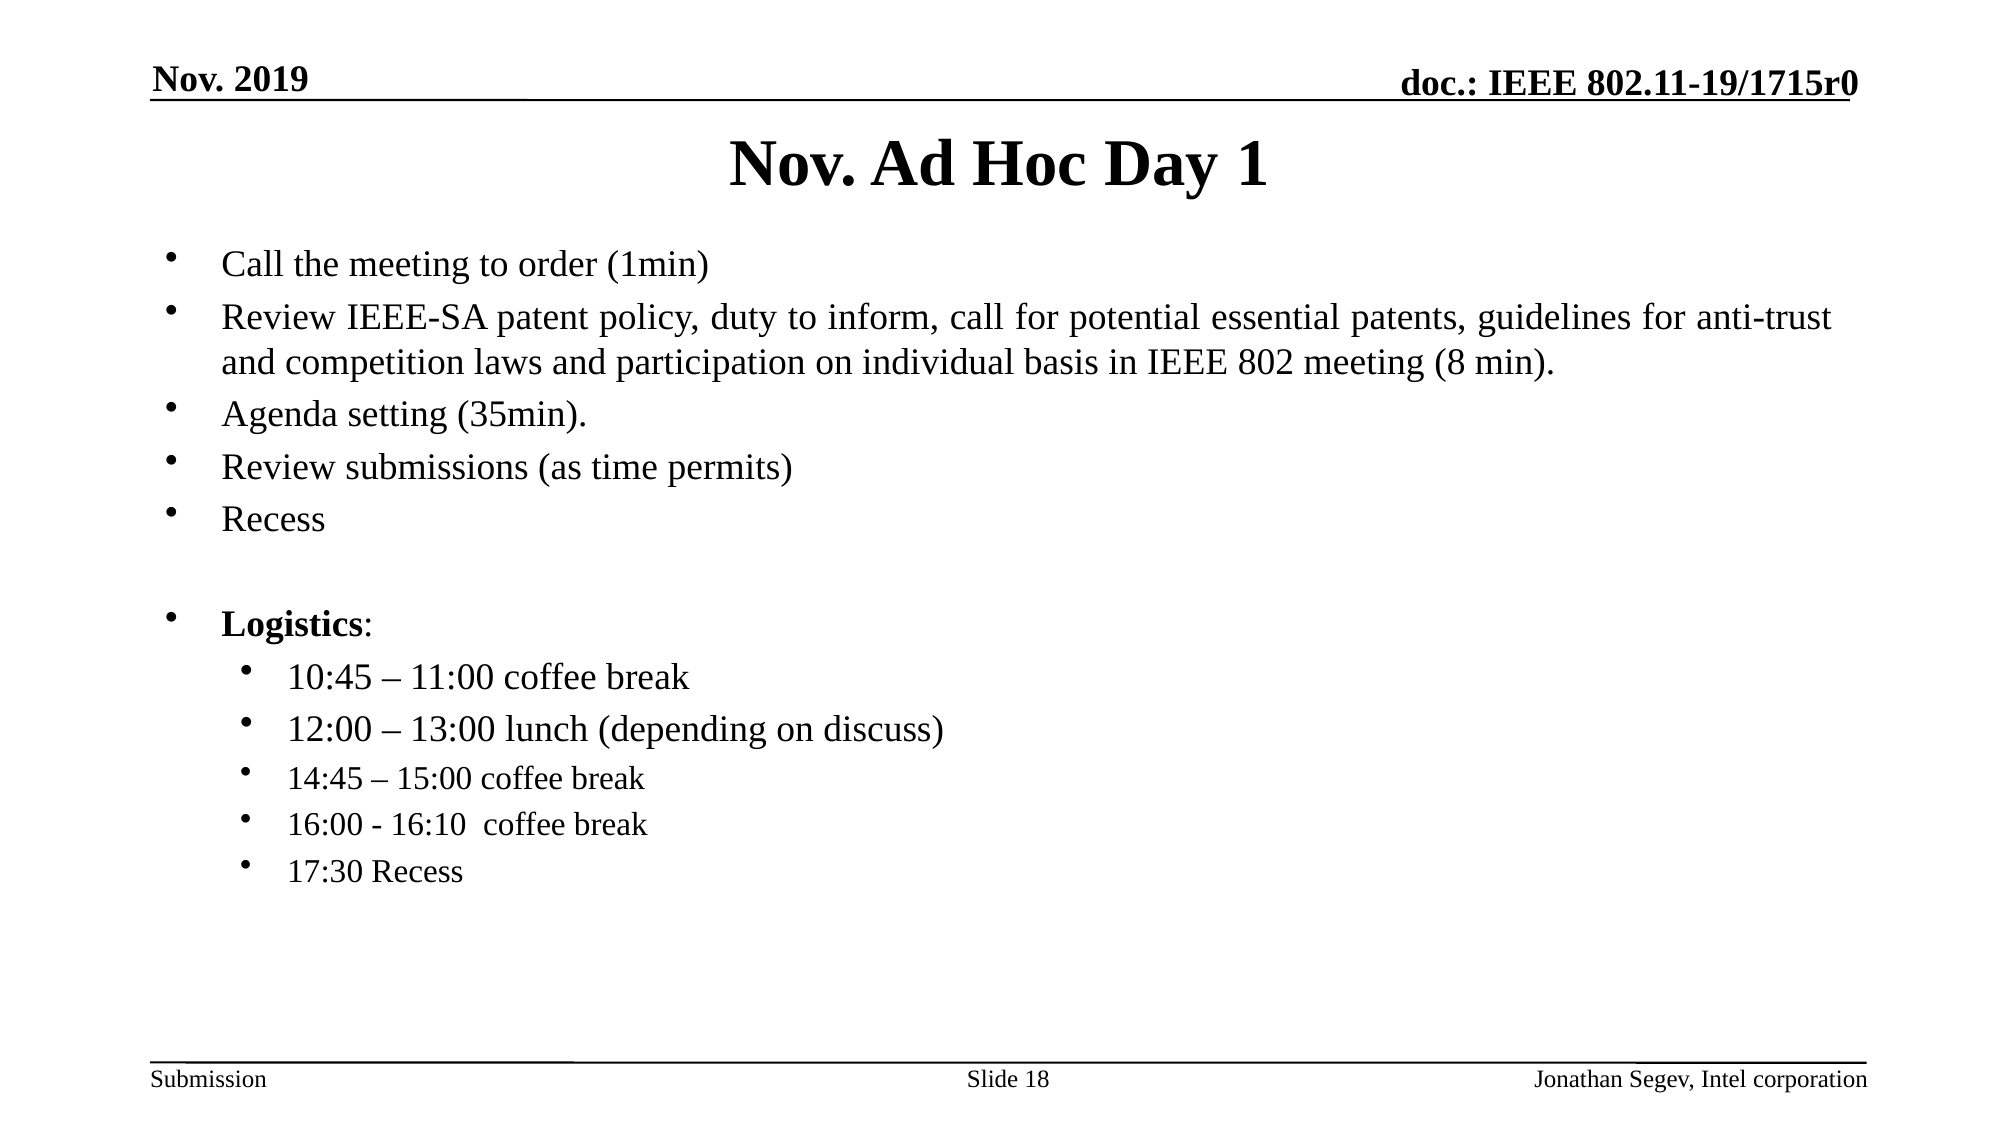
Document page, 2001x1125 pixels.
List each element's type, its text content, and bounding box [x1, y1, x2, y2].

slide_number Slide 18 [950, 1061, 1067, 1123]
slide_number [152, 54, 563, 100]
title Nov. Ad Hoc Day 1 [149, 112, 1850, 205]
list Call the meeting to order (1min) Review IEEE-SA patent policy, duty to inform, call for potential essential patents, guidelines for anti-trust and competition laws and participation on individual basis in IEEE 802 meeting (8 min). Agenda setting (35min). Review submissions (as time permits) Recess Logistics: 10:45 – 11:00 coffee break 12:00 – 13:00 lunch (depending on discuss) 14:45 – 15:00 coffee break 16:00 - 16:10 coffee break 17:30 Recess [149, 231, 1850, 1000]
footer Jonathan Segev, Intel corporation [1171, 1061, 1869, 1093]
